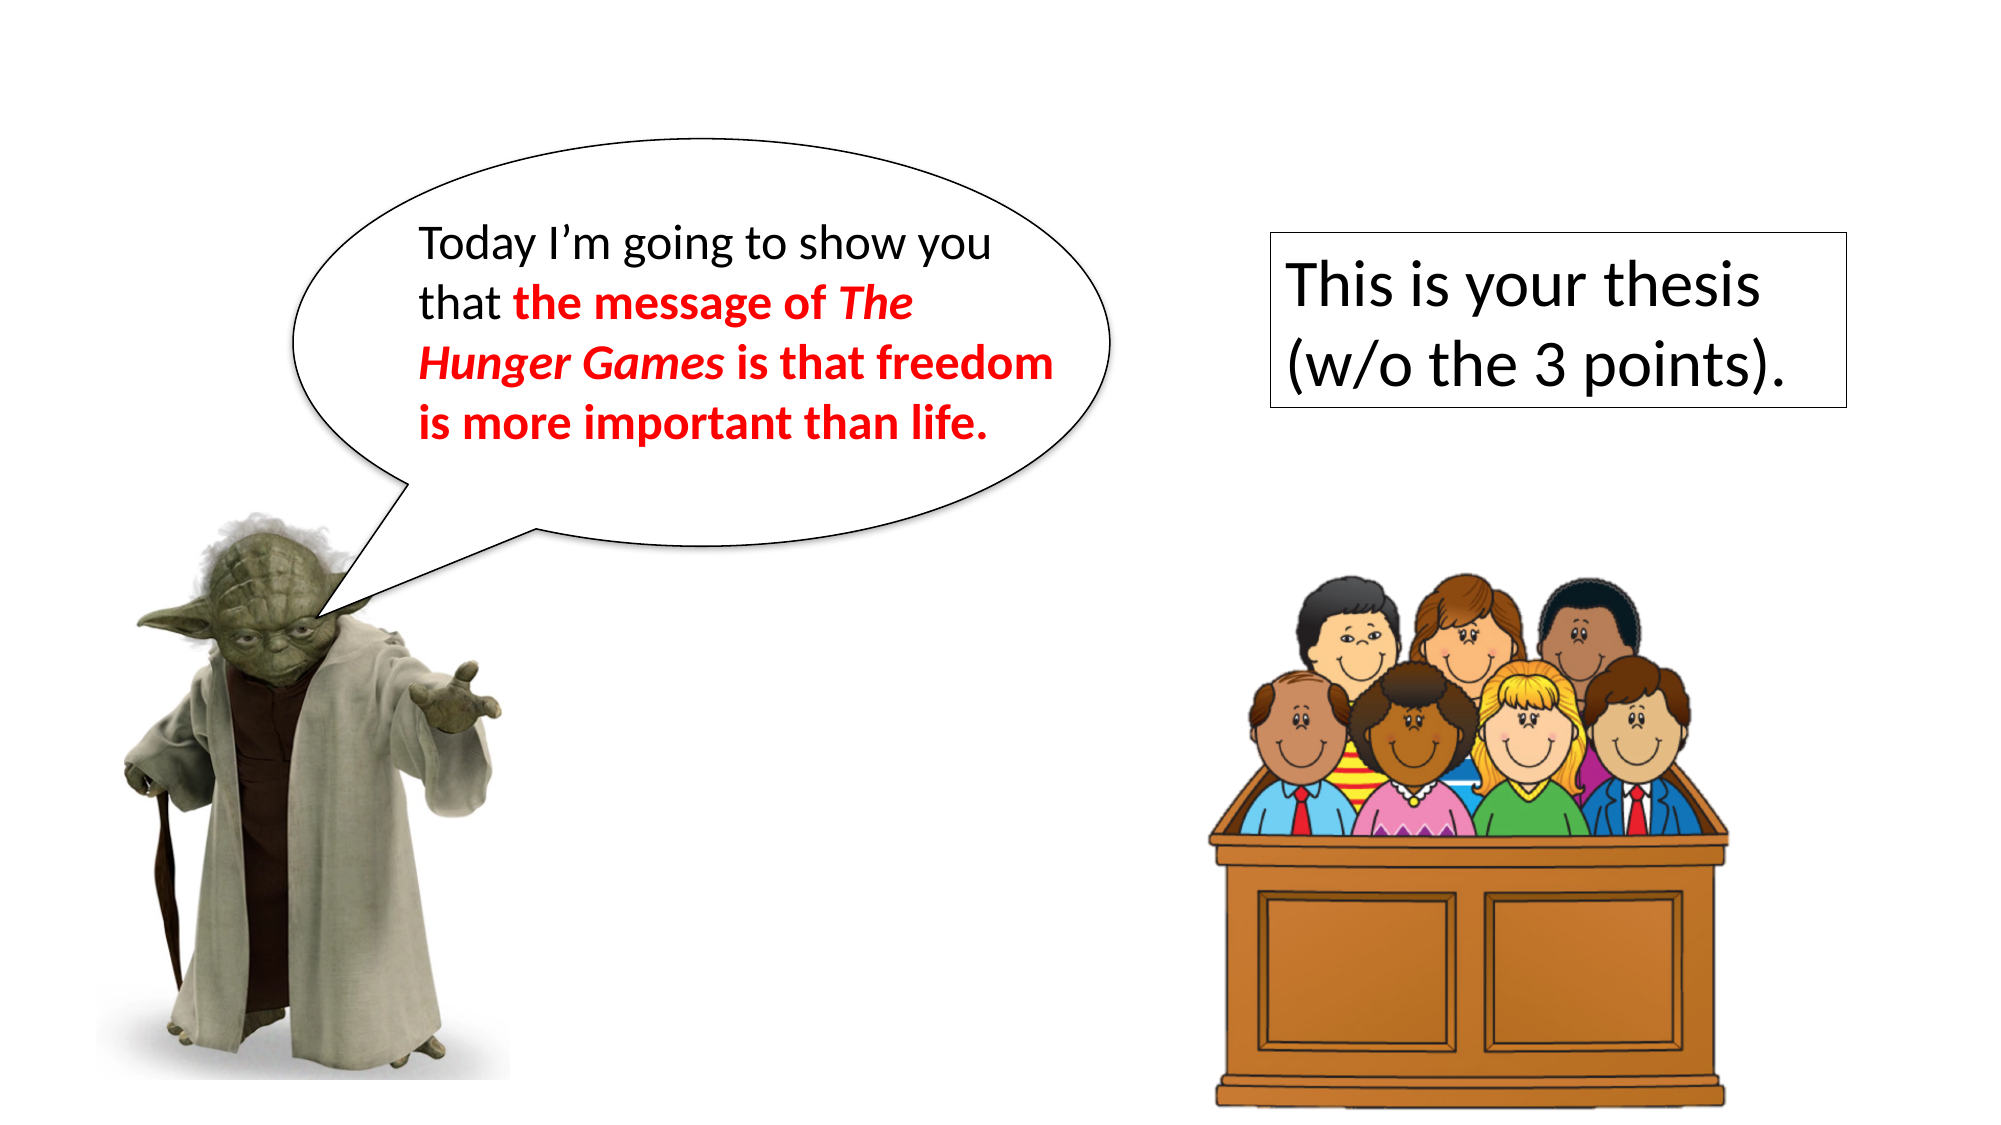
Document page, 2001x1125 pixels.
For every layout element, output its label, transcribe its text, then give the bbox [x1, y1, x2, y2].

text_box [292, 138, 1111, 547]
picture [1205, 571, 1733, 1112]
text_box This is your thesis (w/o the 3 points). [1270, 232, 1847, 408]
picture [96, 510, 510, 1080]
